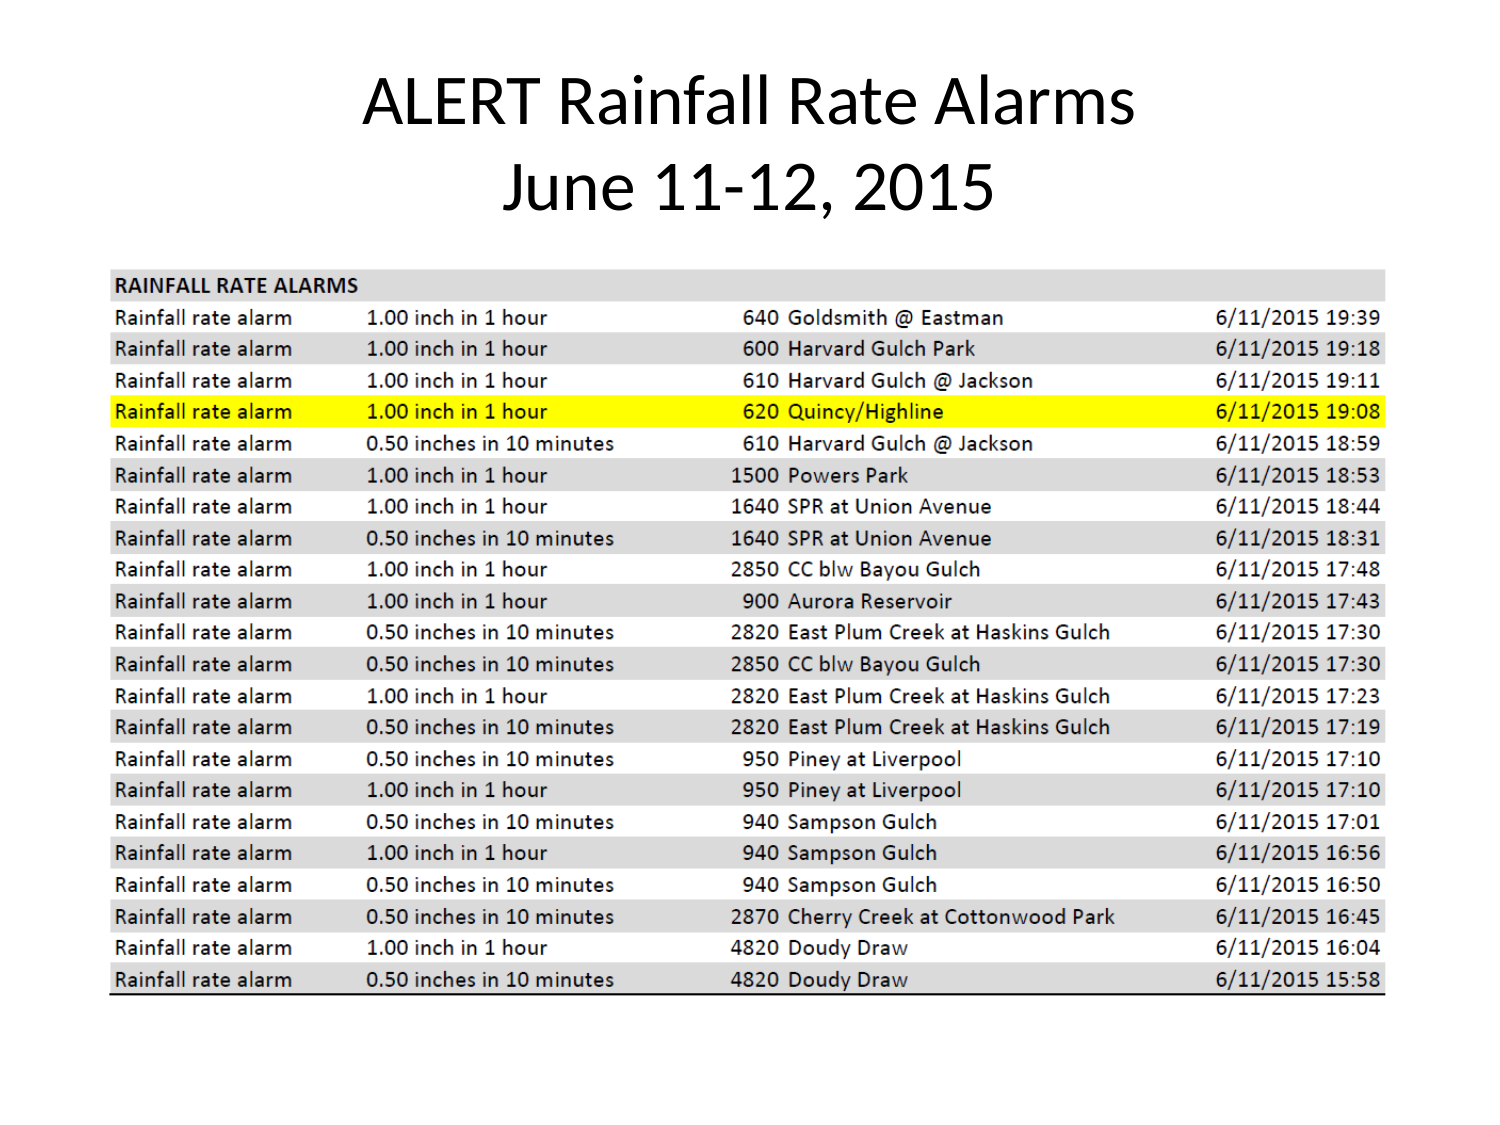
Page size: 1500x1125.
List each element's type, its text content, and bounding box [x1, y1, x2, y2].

title ALERT Rainfall Rate Alarms June 11-12, 2015 [75, 45, 1425, 233]
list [103, 262, 1397, 1006]
